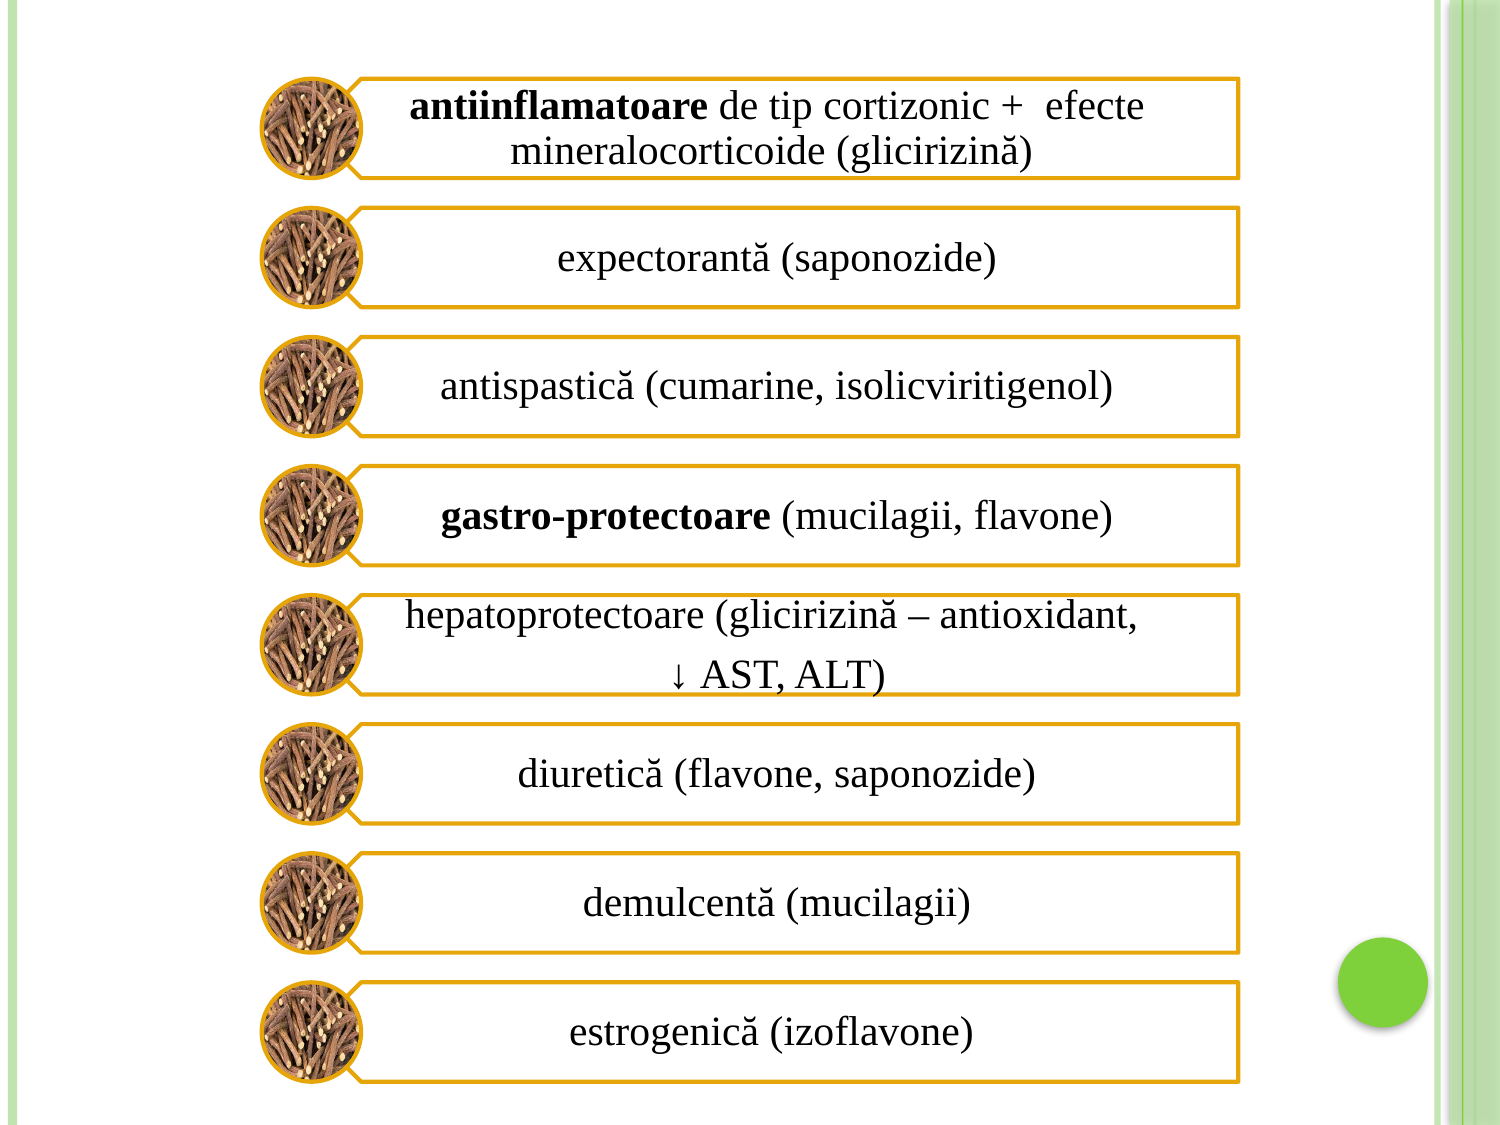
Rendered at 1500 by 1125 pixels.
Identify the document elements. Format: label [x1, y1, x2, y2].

text_box [52, 77, 1448, 1083]
